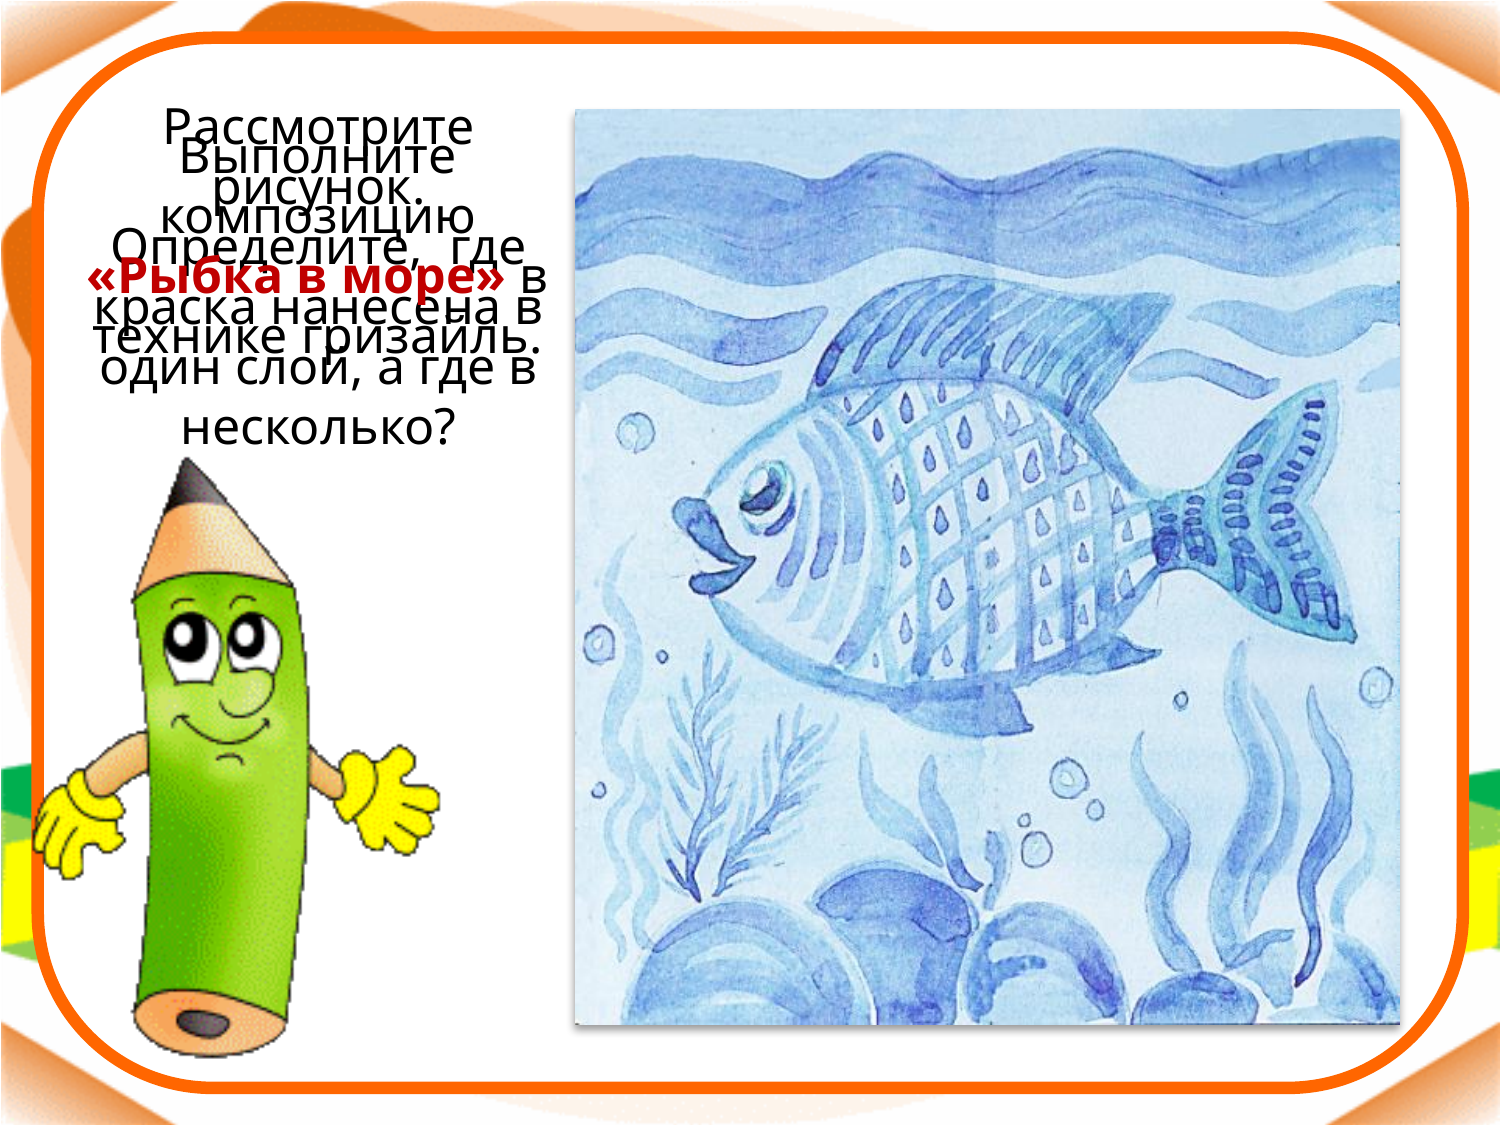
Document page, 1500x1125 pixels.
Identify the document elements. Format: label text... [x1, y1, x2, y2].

picture [574, 109, 1401, 1025]
text_box Выполните композицию «Рыбка в море» в технике гризайль. [60, 116, 569, 304]
text_box Рассмотрите рисунок. Определите, где краска нанесена в один слой, а где в несколько? [62, 87, 575, 116]
picture [0, 375, 507, 1121]
